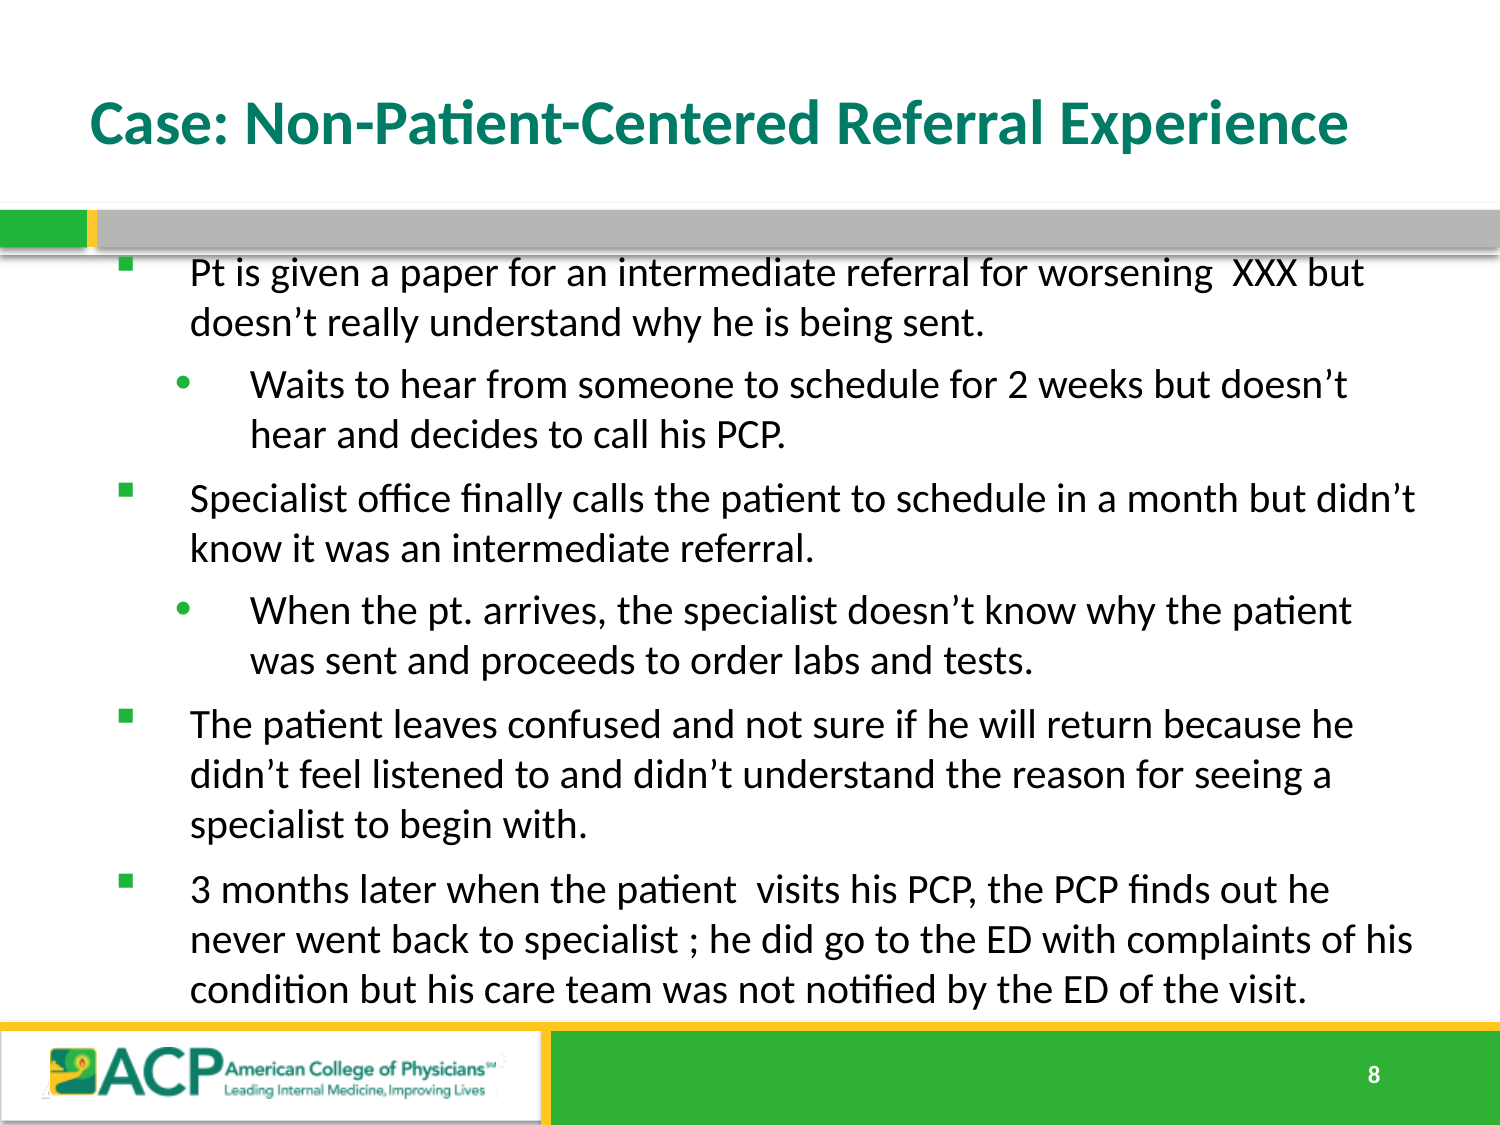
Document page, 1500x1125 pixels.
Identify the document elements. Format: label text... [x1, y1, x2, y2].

list Pt is given a paper for an intermediate referral for worsening XXX but doesn’t really understand why he is being sent. Waits to hear from someone to schedule for 2 weeks but doesn’t hear and decides to call his PCP. Specialist office finally calls the patient to schedule in a month but didn’t know it was an intermediate referral. When the pt. arrives, the specialist doesn’t know why the patient was sent and proceeds to order labs and tests. The patient leaves confused and not sure if he will return because he didn’t feel listened to and didn’t understand the reason for seeing a specialist to begin with. 3 months later when the patient visits his PCP, the PCP finds out he never went back to specialist ; he did go to the ED with complaints of his condition but his care team was not notified by the ED of the visit. [99, 237, 1439, 1025]
picture [50, 1047, 496, 1099]
title Case: Non-Patient-Centered Referral Experience [75, 37, 1438, 200]
